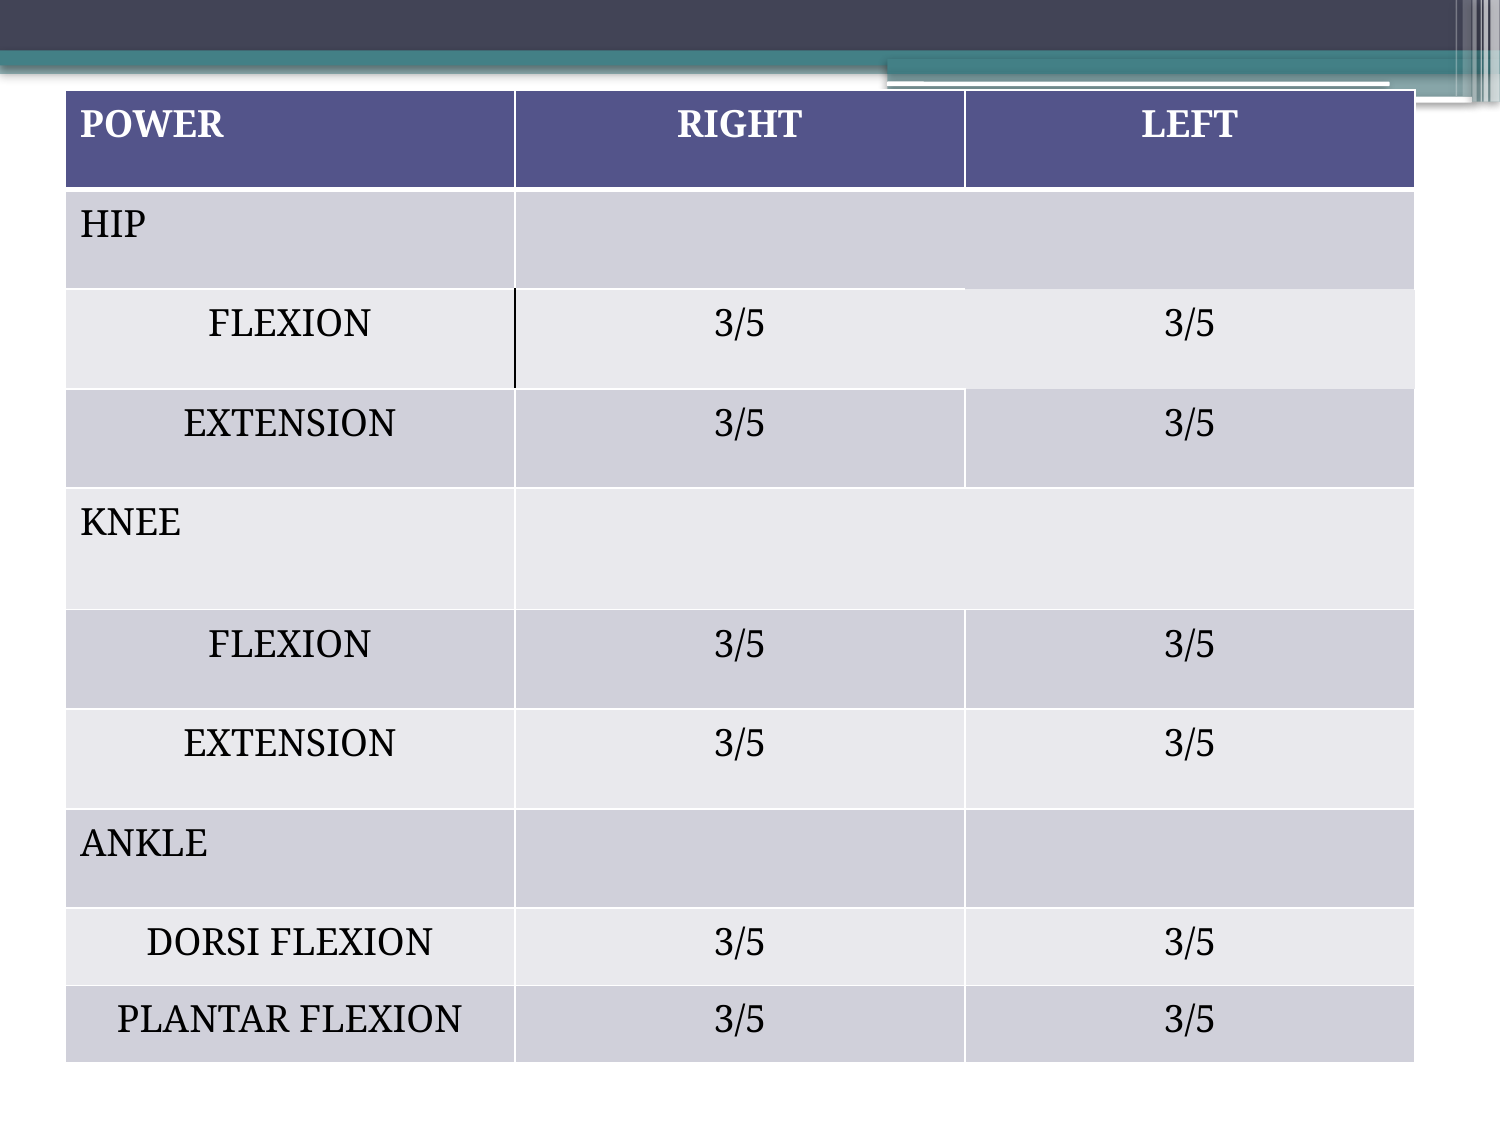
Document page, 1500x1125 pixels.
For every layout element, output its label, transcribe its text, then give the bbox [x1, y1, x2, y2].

table_cell 3/5 [516, 710, 964, 808]
table_cell [516, 192, 1414, 289]
table_cell 3/5 [516, 290, 965, 388]
table_cell [516, 810, 964, 907]
table_cell EXTENSION [66, 390, 514, 487]
table_cell DORSI FLEXION [66, 909, 514, 985]
table_cell 3/5 [966, 986, 1414, 1062]
table_cell EXTENSION [66, 710, 514, 808]
table_cell FLEXION [66, 290, 514, 388]
table_header POWER [66, 91, 514, 187]
table_cell 3/5 [966, 710, 1414, 808]
table_header LEFT [966, 91, 1414, 187]
table_cell 3/5 [516, 610, 964, 708]
table_cell HIP [66, 192, 514, 288]
table_cell PLANTAR FLEXION [66, 986, 514, 1062]
table_cell 3/5 [516, 986, 964, 1062]
table_header RIGHT [516, 91, 964, 187]
table_cell 3/5 [965, 289, 1415, 389]
table_cell FLEXION [66, 610, 514, 708]
table_cell [516, 489, 1414, 609]
table_cell [966, 810, 1414, 907]
table_cell ANKLE [66, 810, 514, 907]
table_cell 3/5 [966, 610, 1414, 708]
table_cell 3/5 [966, 909, 1414, 985]
table_cell 3/5 [516, 909, 964, 985]
table_cell 3/5 [516, 390, 964, 487]
table_cell KNEE [66, 489, 514, 609]
table_cell 3/5 [966, 389, 1414, 487]
